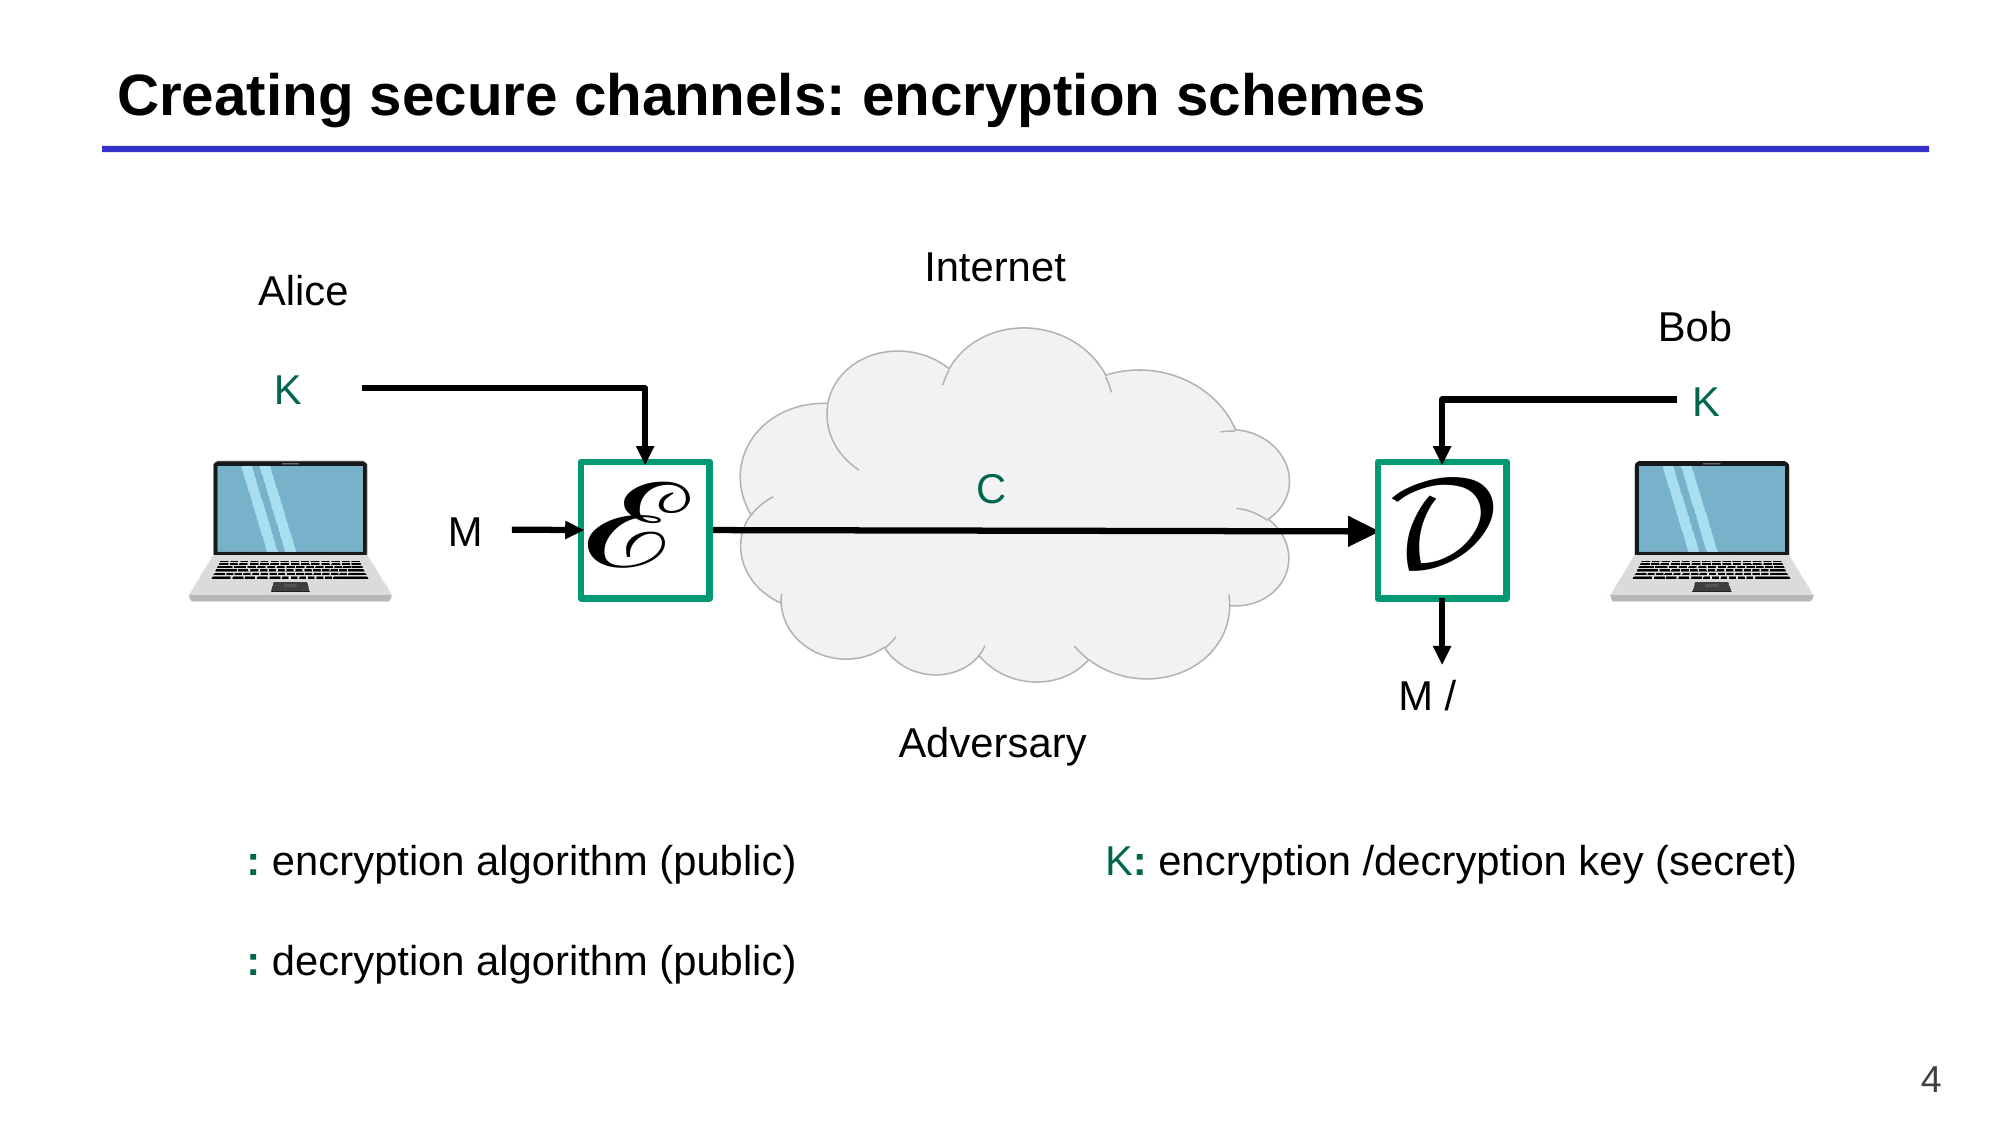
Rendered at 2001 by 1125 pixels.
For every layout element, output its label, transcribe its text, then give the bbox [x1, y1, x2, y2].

text_box [740, 541, 1289, 683]
text_box M [445, 497, 512, 563]
text_box K [1677, 367, 1781, 398]
text_box Bob [1643, 291, 1856, 357]
text_box K [259, 355, 362, 398]
text_box [740, 327, 1290, 528]
picture [1561, 399, 1862, 663]
text_box Adversary [883, 708, 1184, 774]
text_box Internet [909, 232, 1158, 297]
text_box Alice [243, 255, 456, 321]
title Creating secure channels: encryption schemes [102, 54, 1930, 130]
slide_number 4 [1864, 1047, 1957, 1101]
text_box K: encryption /decryption key (secret) [1090, 813, 1862, 1005]
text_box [1441, 404, 1678, 466]
text_box C [961, 454, 1041, 520]
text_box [361, 393, 646, 465]
picture [140, 399, 441, 663]
